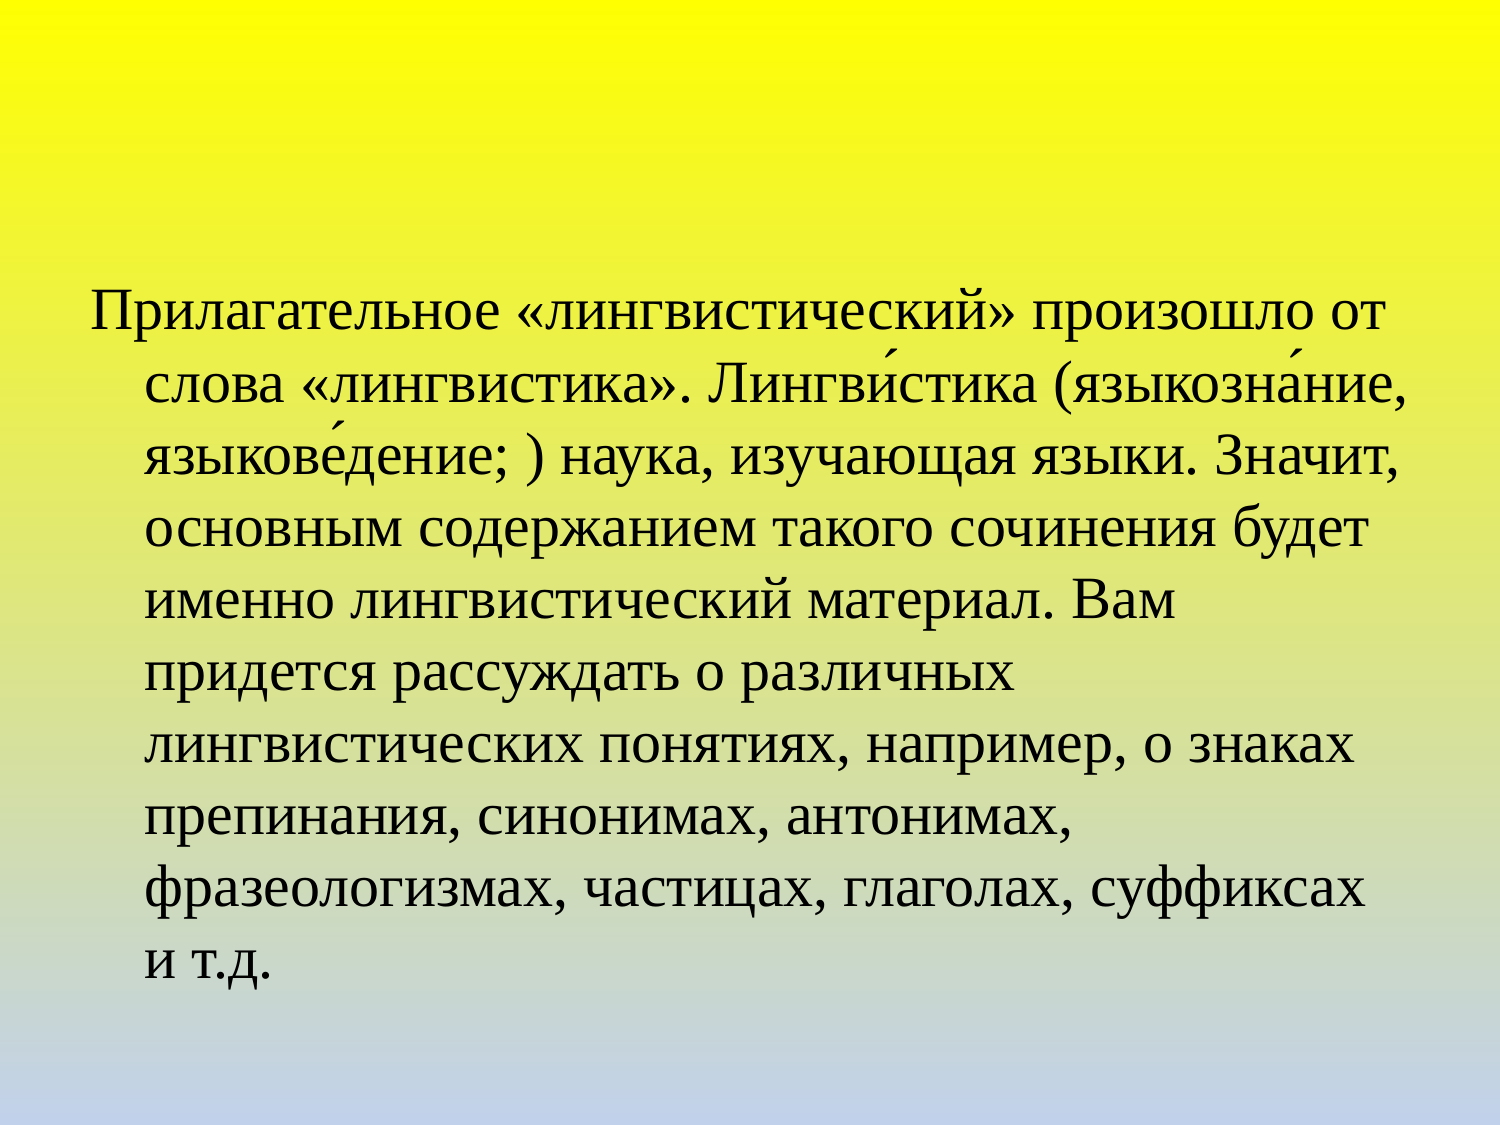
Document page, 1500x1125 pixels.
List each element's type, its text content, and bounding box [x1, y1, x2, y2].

list Прилагательное «лингвистический» произошло от слова «лингвистика». Лингви́стика (языкозна́ние, языкове́дение; ) наука, изучающая языки. Значит, основным содержанием такого сочинения будет именно лингвистический материал. Вам придется рассуждать о различных лингвистических понятиях, например, о знаках препинания, синонимах, антонимах, фразеологизмах, частицах, глаголах, суффиксах и т.д. [75, 262, 1425, 1005]
